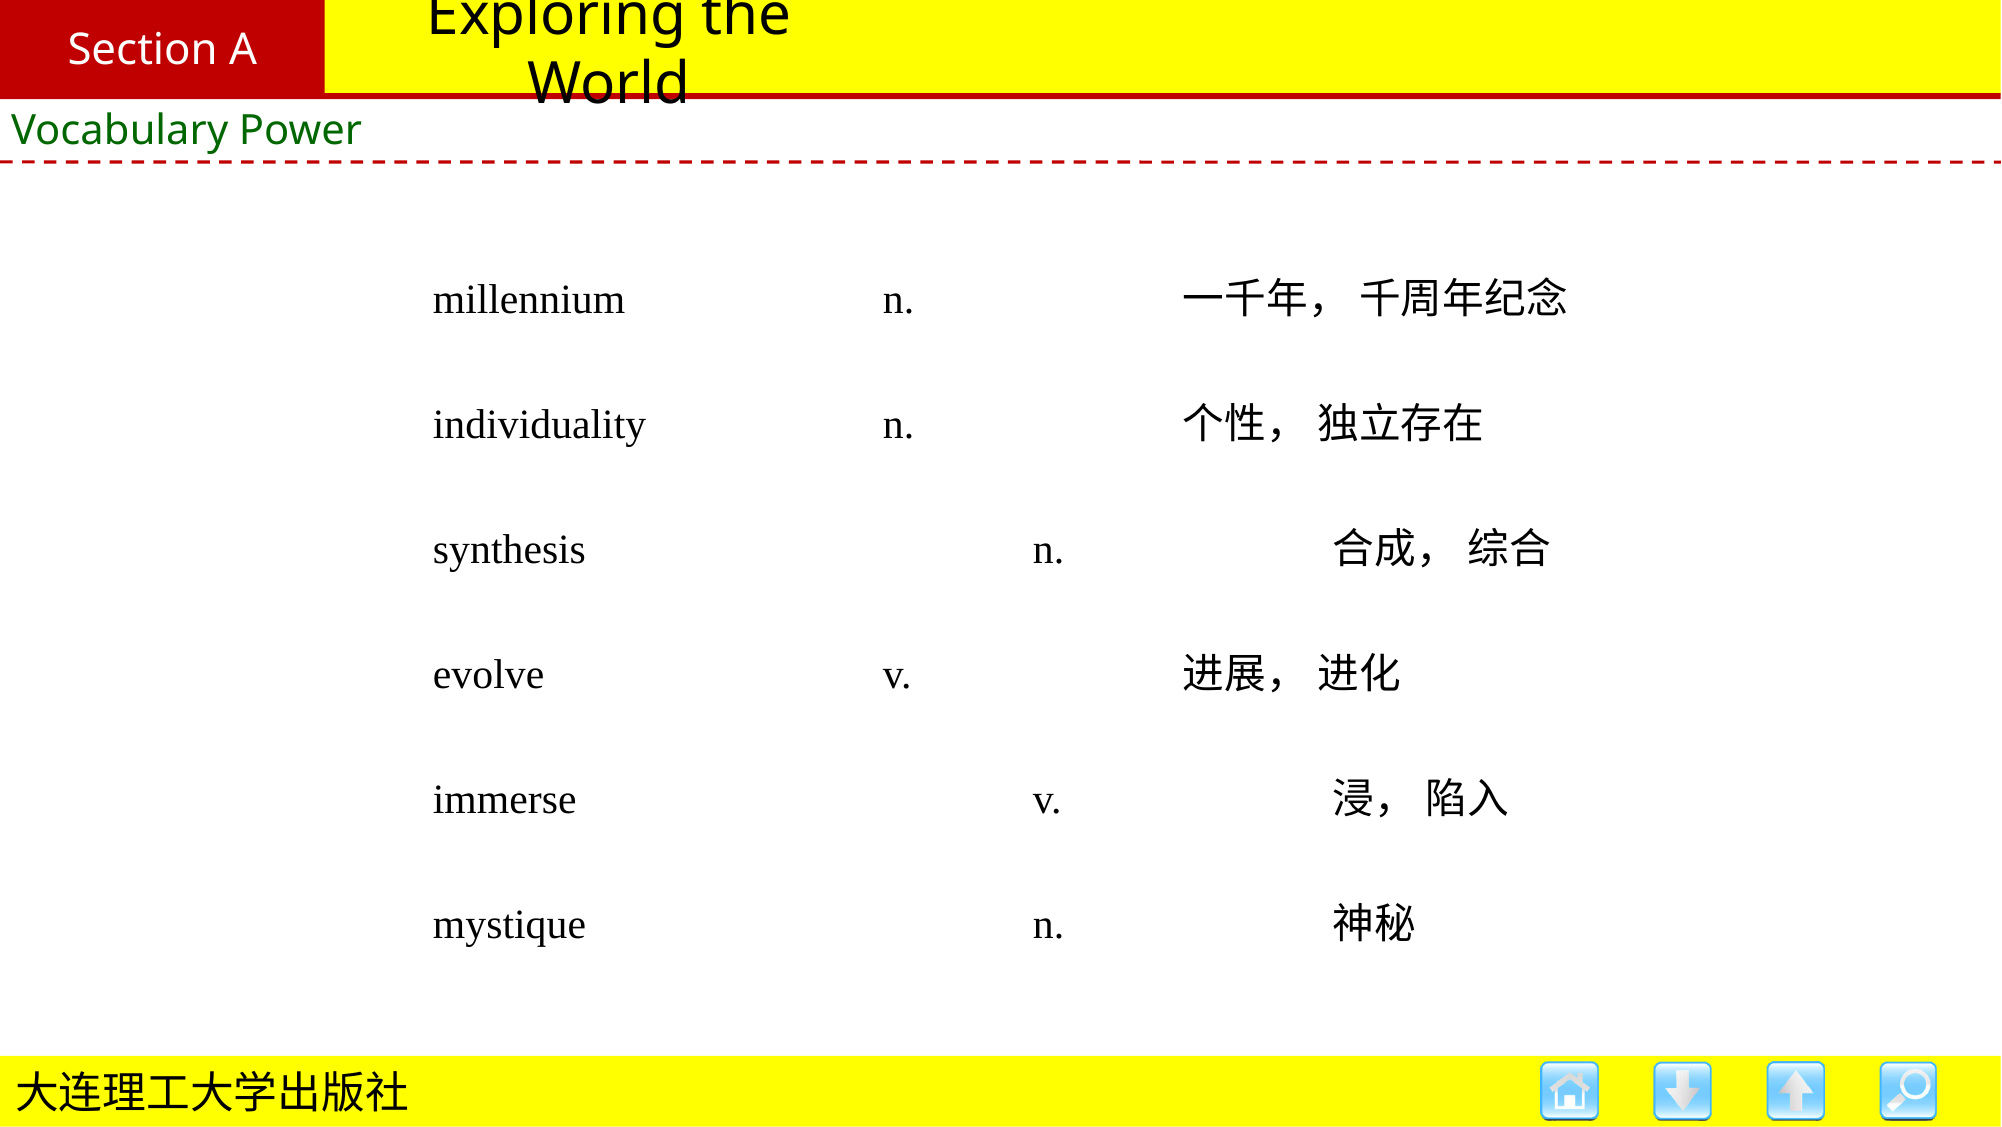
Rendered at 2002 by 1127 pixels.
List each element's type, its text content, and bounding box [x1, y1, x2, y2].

text_box millennium n. 一千年， 千周年纪念 individuality n. 个性， 独立存在 synthesis n. 合成， 综合 evolve v. 进展， 进化 immerse v. 浸， 陷入 mystique n. 神秘 [418, 189, 1583, 955]
picture [1879, 1061, 1937, 1121]
title Exploring the World [355, 1, 863, 91]
picture [1653, 1061, 1712, 1121]
text_box Vocabulary Power [0, 96, 378, 161]
picture [1766, 1061, 1825, 1121]
text_box Section A [0, 0, 328, 96]
picture [1540, 1061, 1599, 1121]
